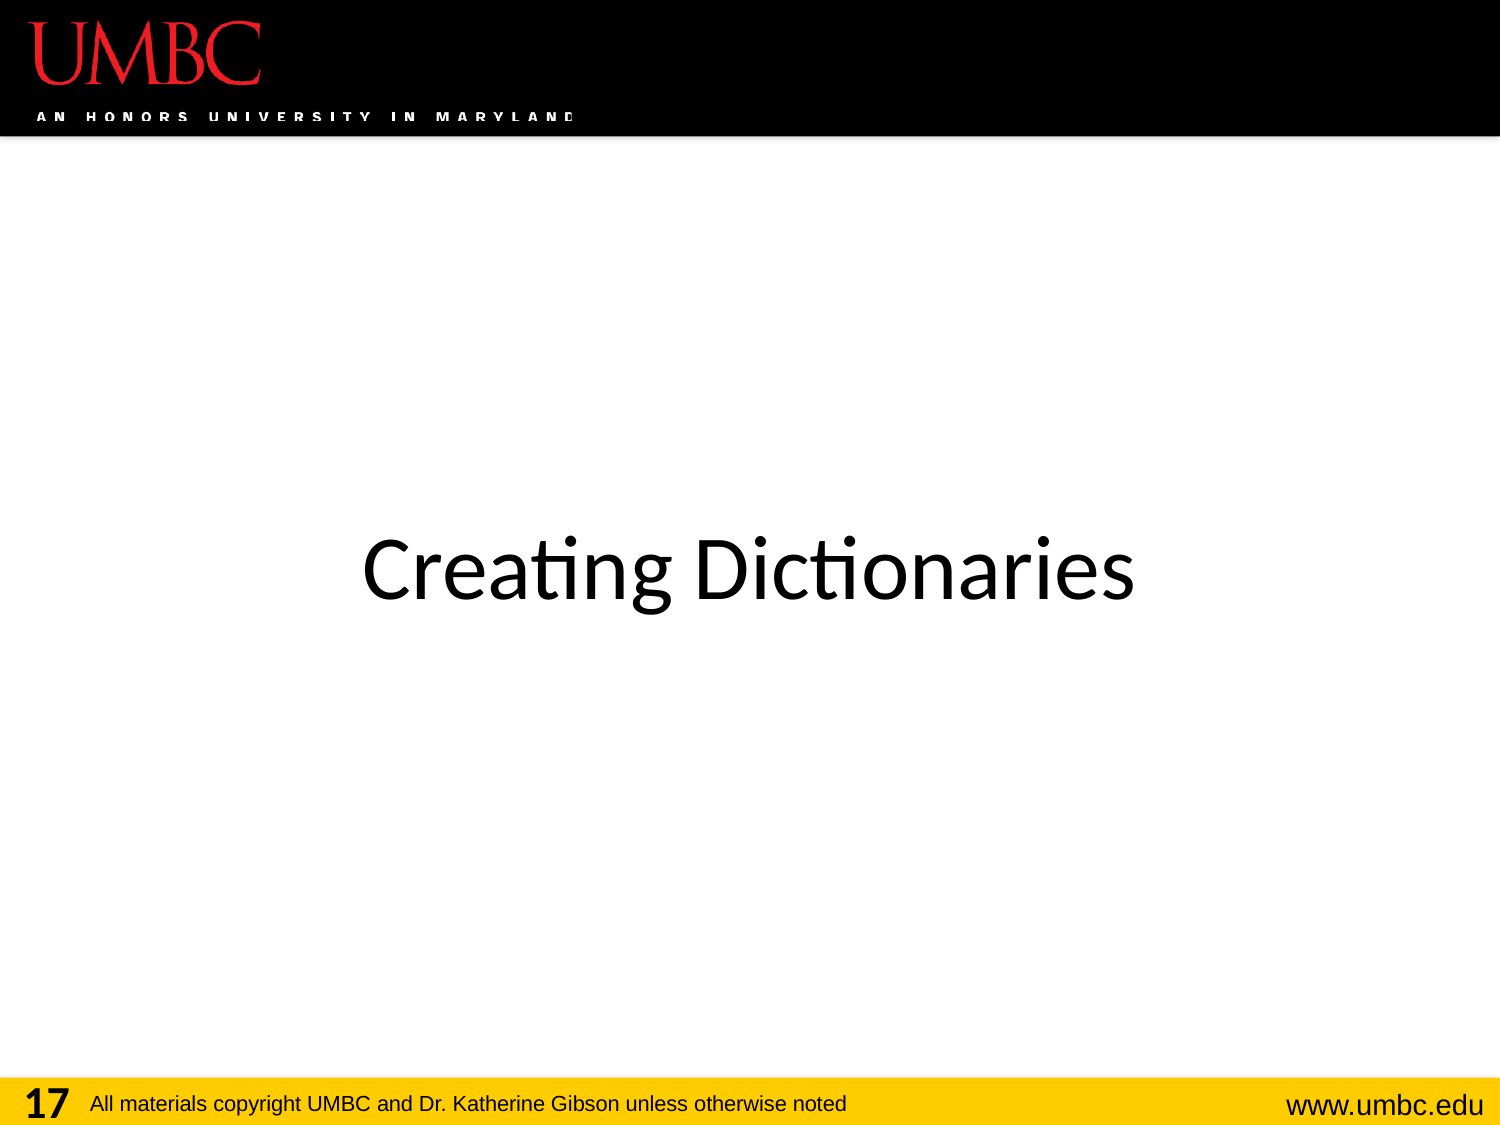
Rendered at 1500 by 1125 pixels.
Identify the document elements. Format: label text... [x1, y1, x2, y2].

title Creating Dictionaries [112, 441, 1388, 683]
slide_number 17 [0, 1065, 94, 1125]
